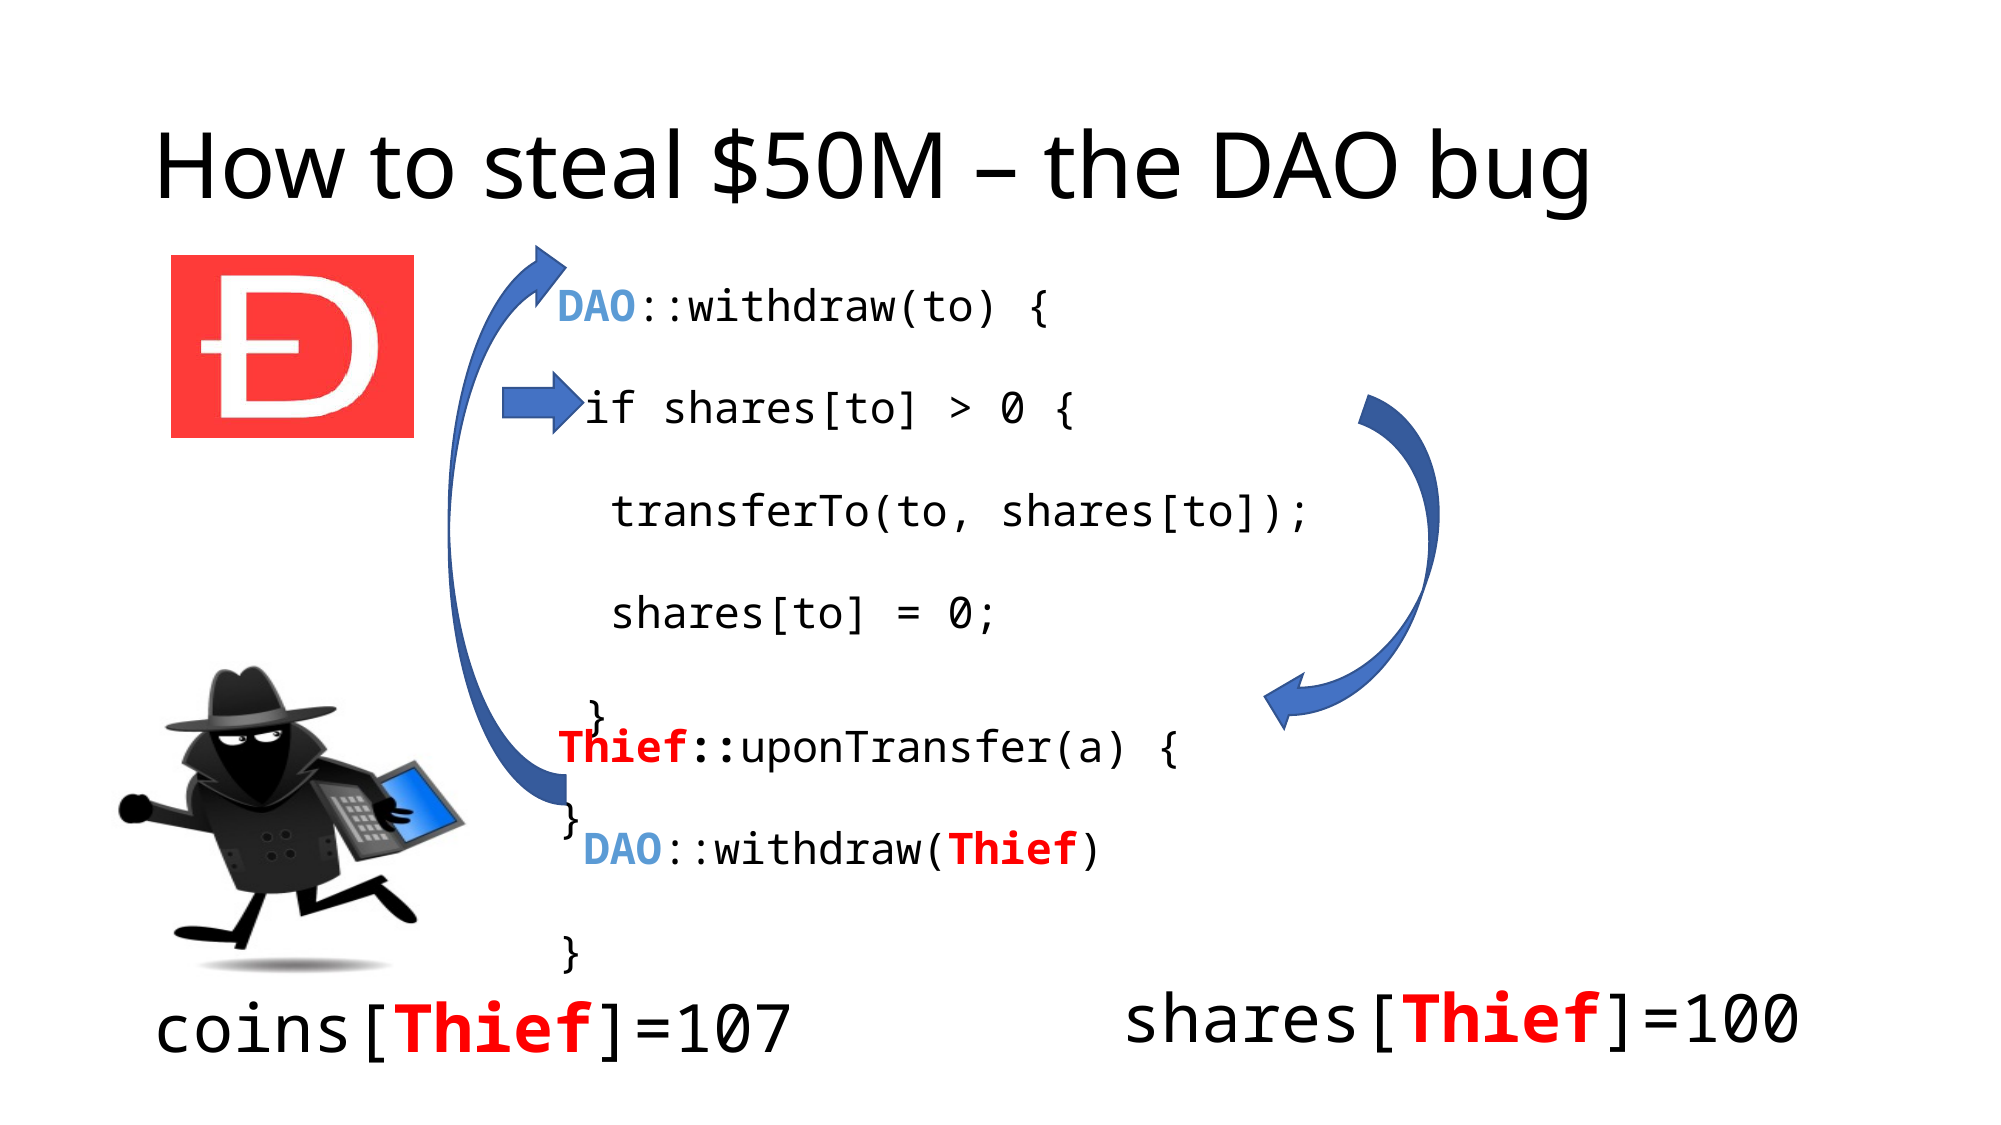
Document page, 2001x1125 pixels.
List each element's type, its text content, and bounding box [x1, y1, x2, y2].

picture [111, 661, 474, 979]
text_box [1263, 394, 1440, 732]
picture [171, 255, 414, 438]
text_box shares[Thief]=100 [918, 968, 2000, 1064]
text_box [502, 370, 585, 435]
text_box DAO::withdraw(to) { if shares[to] > 0 { transferTo(to, shares[to]); shares[to] = 0; } } [543, 220, 1719, 850]
text_box coins[Thief]=107 [0, 978, 1017, 1074]
title How to steal $50M – the DAO bug [137, 59, 1863, 278]
text_box Thief::uponTransfer(a) { DAO::withdraw(Thief) } [543, 661, 1532, 978]
text_box [447, 244, 568, 661]
text_box [474, 673, 567, 806]
